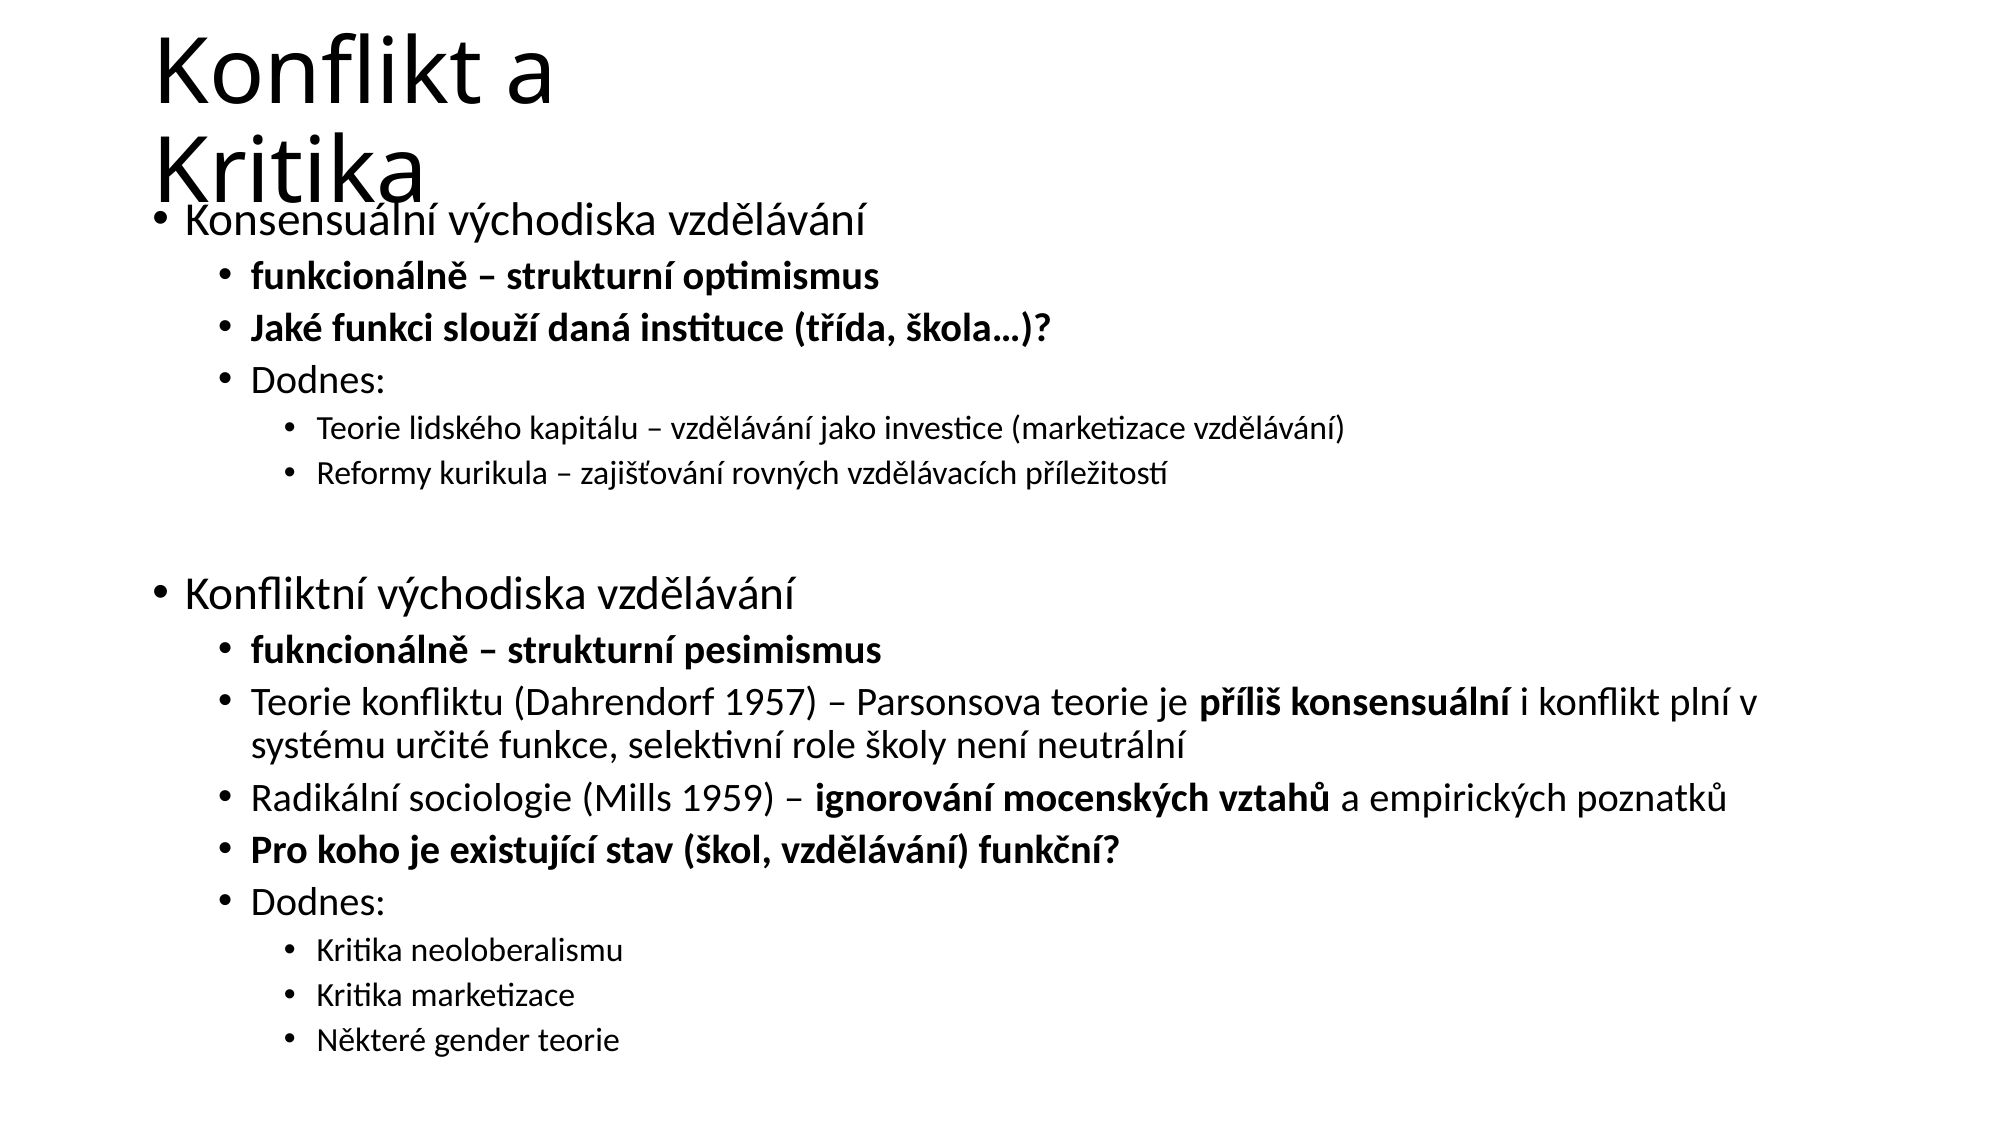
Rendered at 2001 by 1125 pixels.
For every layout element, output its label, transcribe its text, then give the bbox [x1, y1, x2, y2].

title Konflikt a Kritika [137, 59, 807, 187]
list Konsensuální východiska vzdělávání funkcionálně – strukturní optimismus Jaké funkci slouží daná instituce (třída, škola…)? Dodnes: Teorie lidského kapitálu – vzdělávání jako investice (marketizace vzdělávání) Reformy kurikula – zajišťování rovných vzdělávacích příležitostí Konfliktní východiska vzdělávání fukncionálně – strukturní pesimismus Teorie konfliktu (Dahrendorf 1957) – Parsonsova teorie je příliš konsensuální i konflikt plní v systému určité funkce, selektivní role školy není neutrální Radikální sociologie (Mills 1959) – ignorování mocenských vztahů a empirických poznatků Pro koho je existující stav (škol, vzdělávání) funkční? Dodnes: Kritika neoloberalismu Kritika marketizace Některé gender teorie [137, 187, 1863, 1068]
